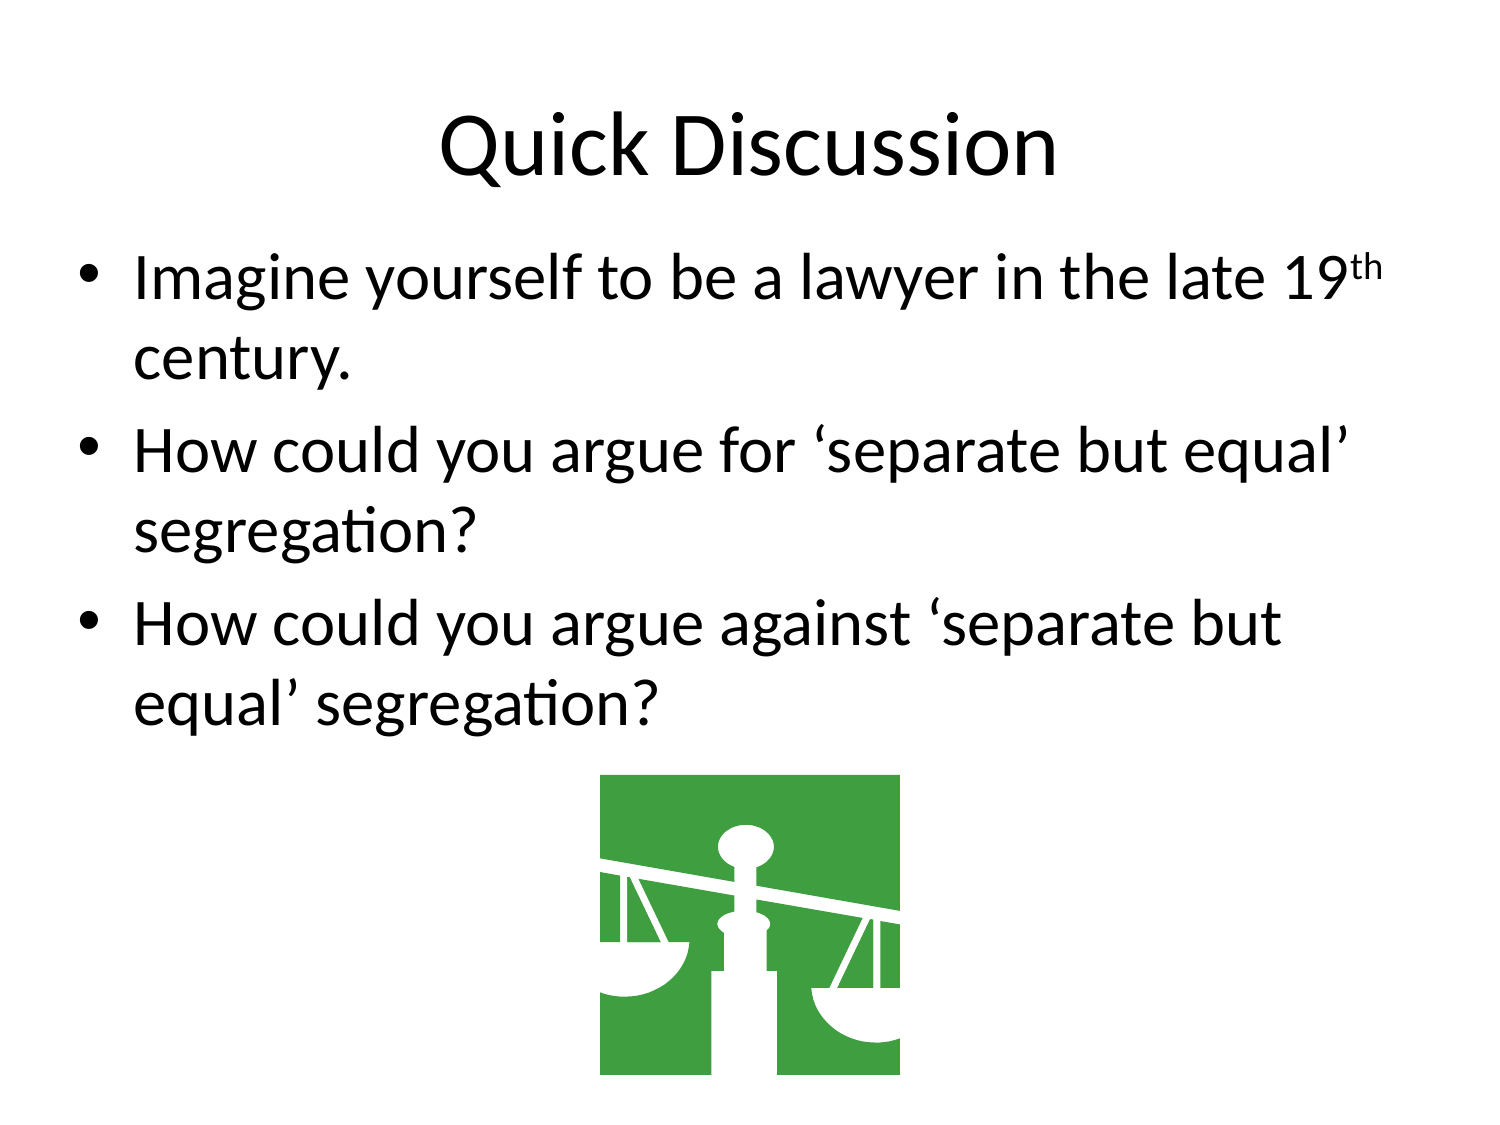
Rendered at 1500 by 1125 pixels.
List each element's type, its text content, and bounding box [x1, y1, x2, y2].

picture [599, 774, 901, 1076]
title Quick Discussion [75, 45, 1425, 233]
list Imagine yourself to be a lawyer in the late 19th century. How could you argue for ‘separate but equal’ segregation? How could you argue against ‘separate but equal’ segregation? [62, 224, 1413, 968]
